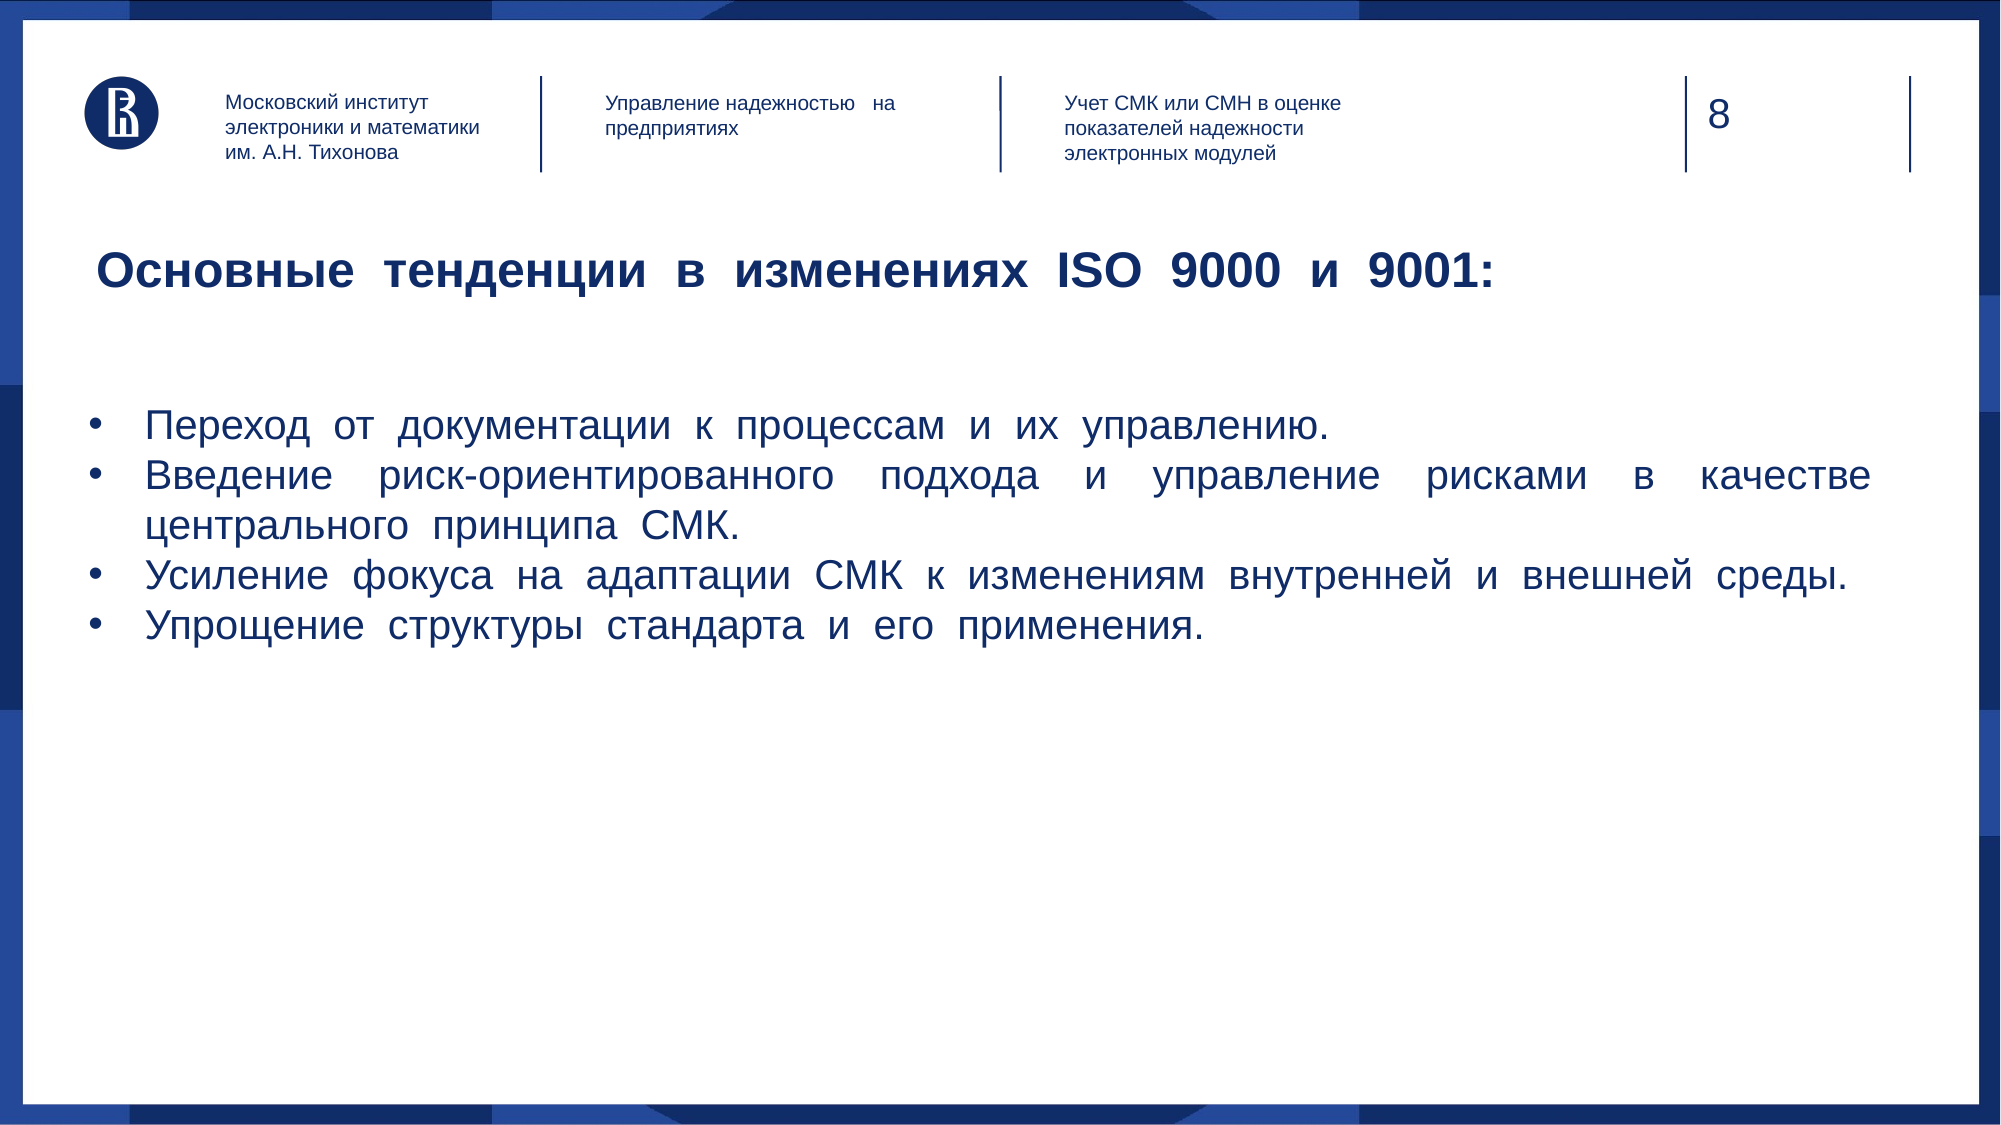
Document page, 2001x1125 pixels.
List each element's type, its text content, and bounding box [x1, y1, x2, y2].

title Основные тенденции в изменениях ISO 9000 и 9001: [96, 237, 1888, 354]
list Московский институт электроники и математики им. А.Н. Тихонова [187, 88, 500, 157]
text_box Переход от документации к процессам и их управлению. Введение риск-ориентированного подхода и управление рисками в качестве центрального принципа СМК. Усиление фокуса на адаптации СМК к изменениям внутренней и внешней среды. Упрощение структуры стандарта и его применения. [73, 390, 1910, 656]
list Управление надежностью на предприятиях [567, 90, 907, 157]
picture [0, 0, 2001, 1125]
list Учет СМК или СМН в оценке показателей надежности электронных модулей [1026, 90, 1367, 157]
